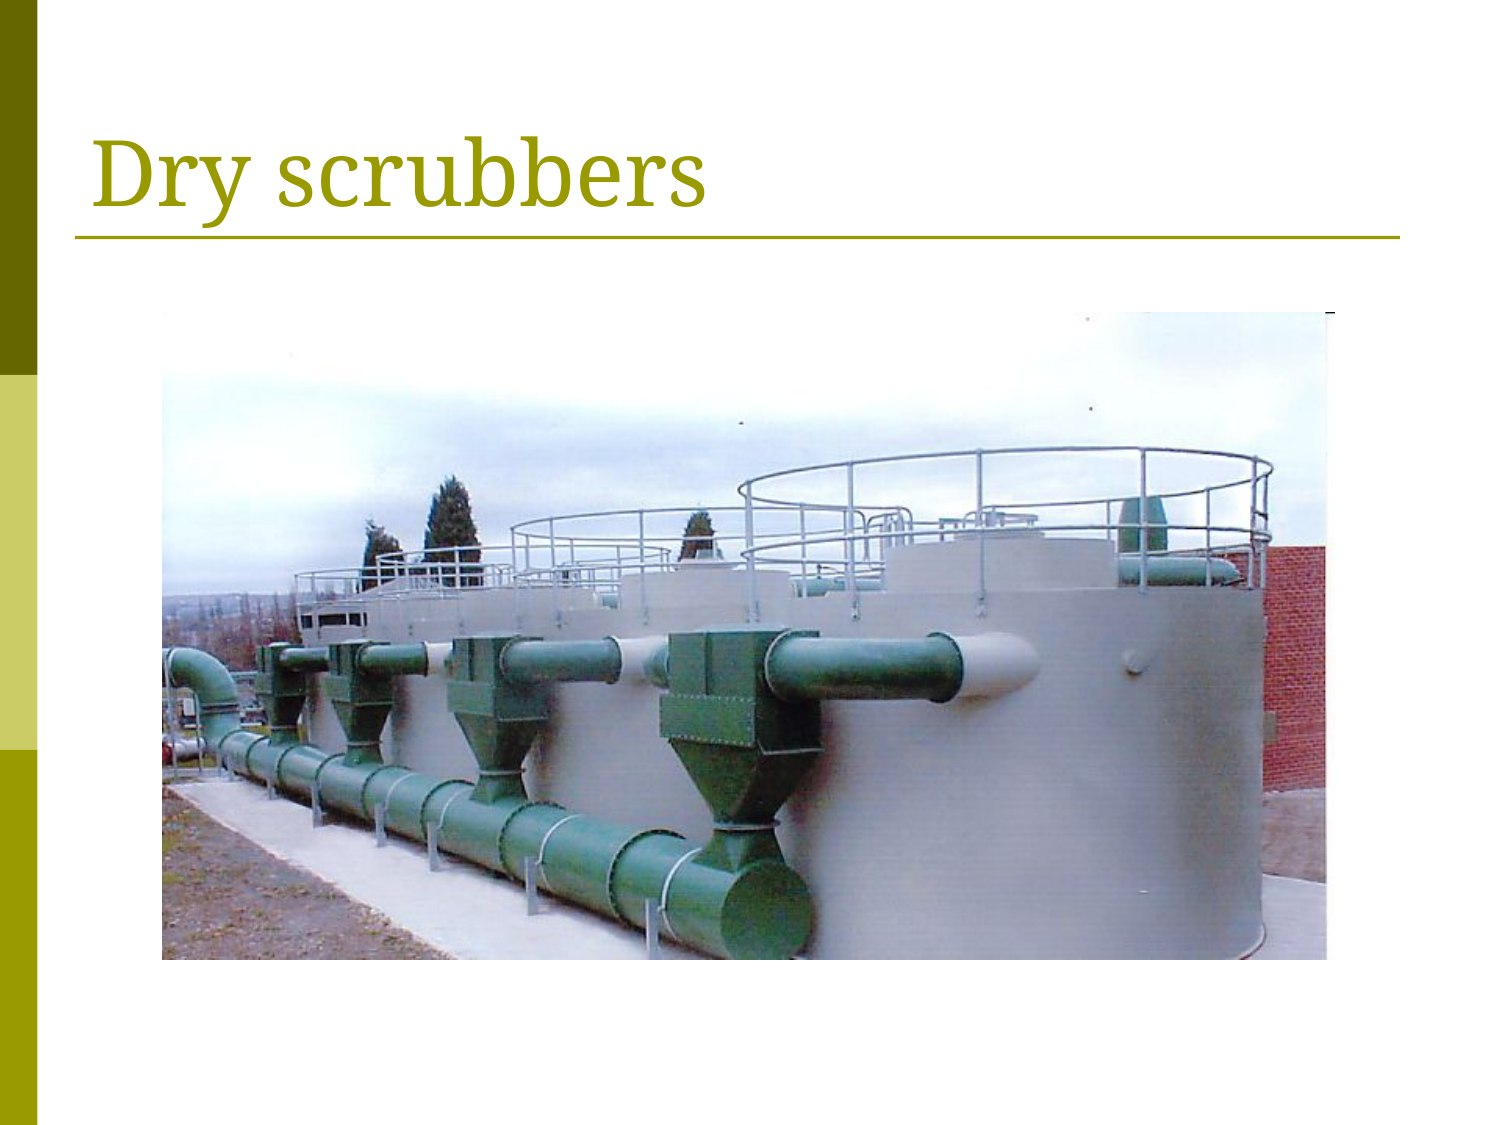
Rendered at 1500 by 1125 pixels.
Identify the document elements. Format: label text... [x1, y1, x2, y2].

title Dry scrubbers [75, 45, 1425, 233]
picture [162, 312, 1335, 960]
